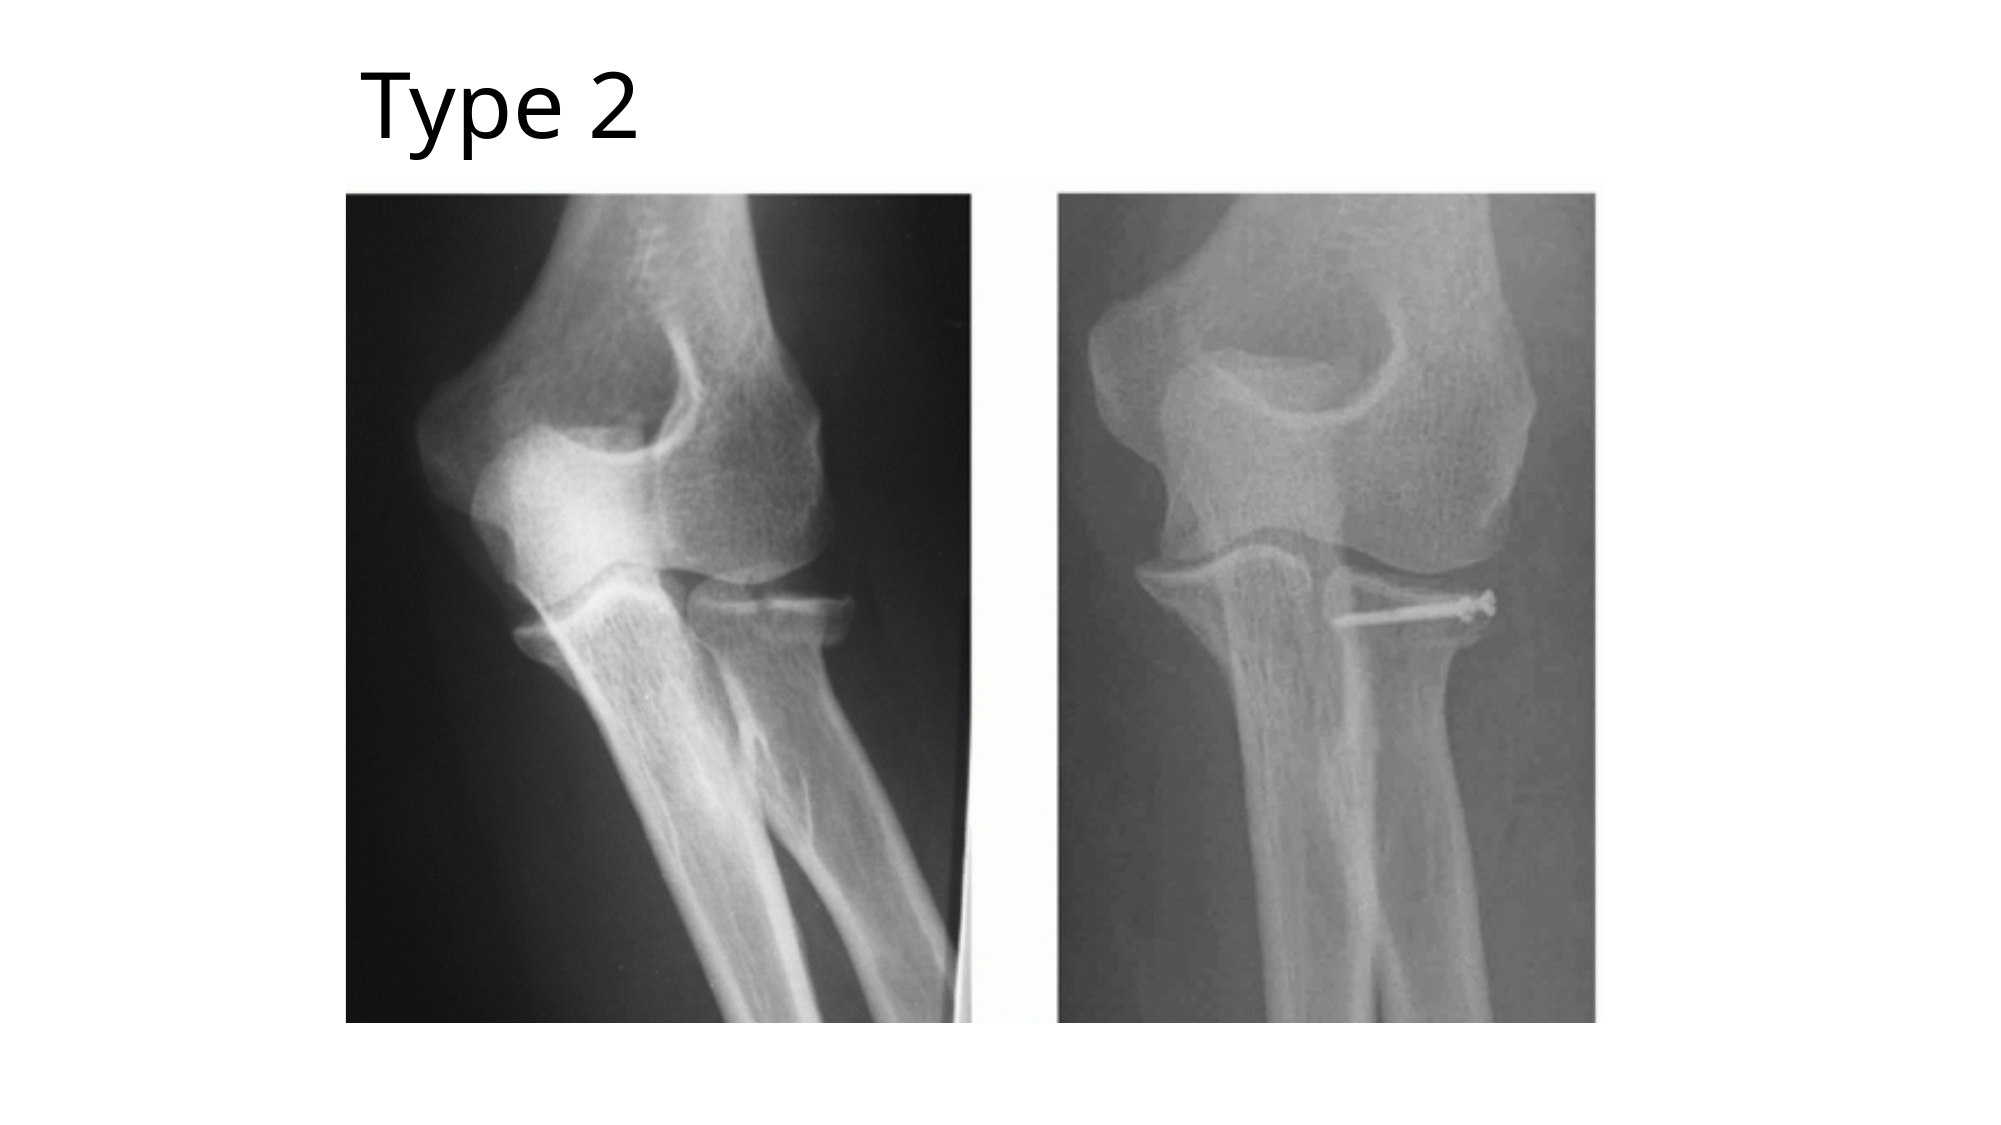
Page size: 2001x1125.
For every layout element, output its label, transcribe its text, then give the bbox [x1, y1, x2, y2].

title Type 2 [345, 0, 2000, 218]
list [345, 183, 1605, 1023]
